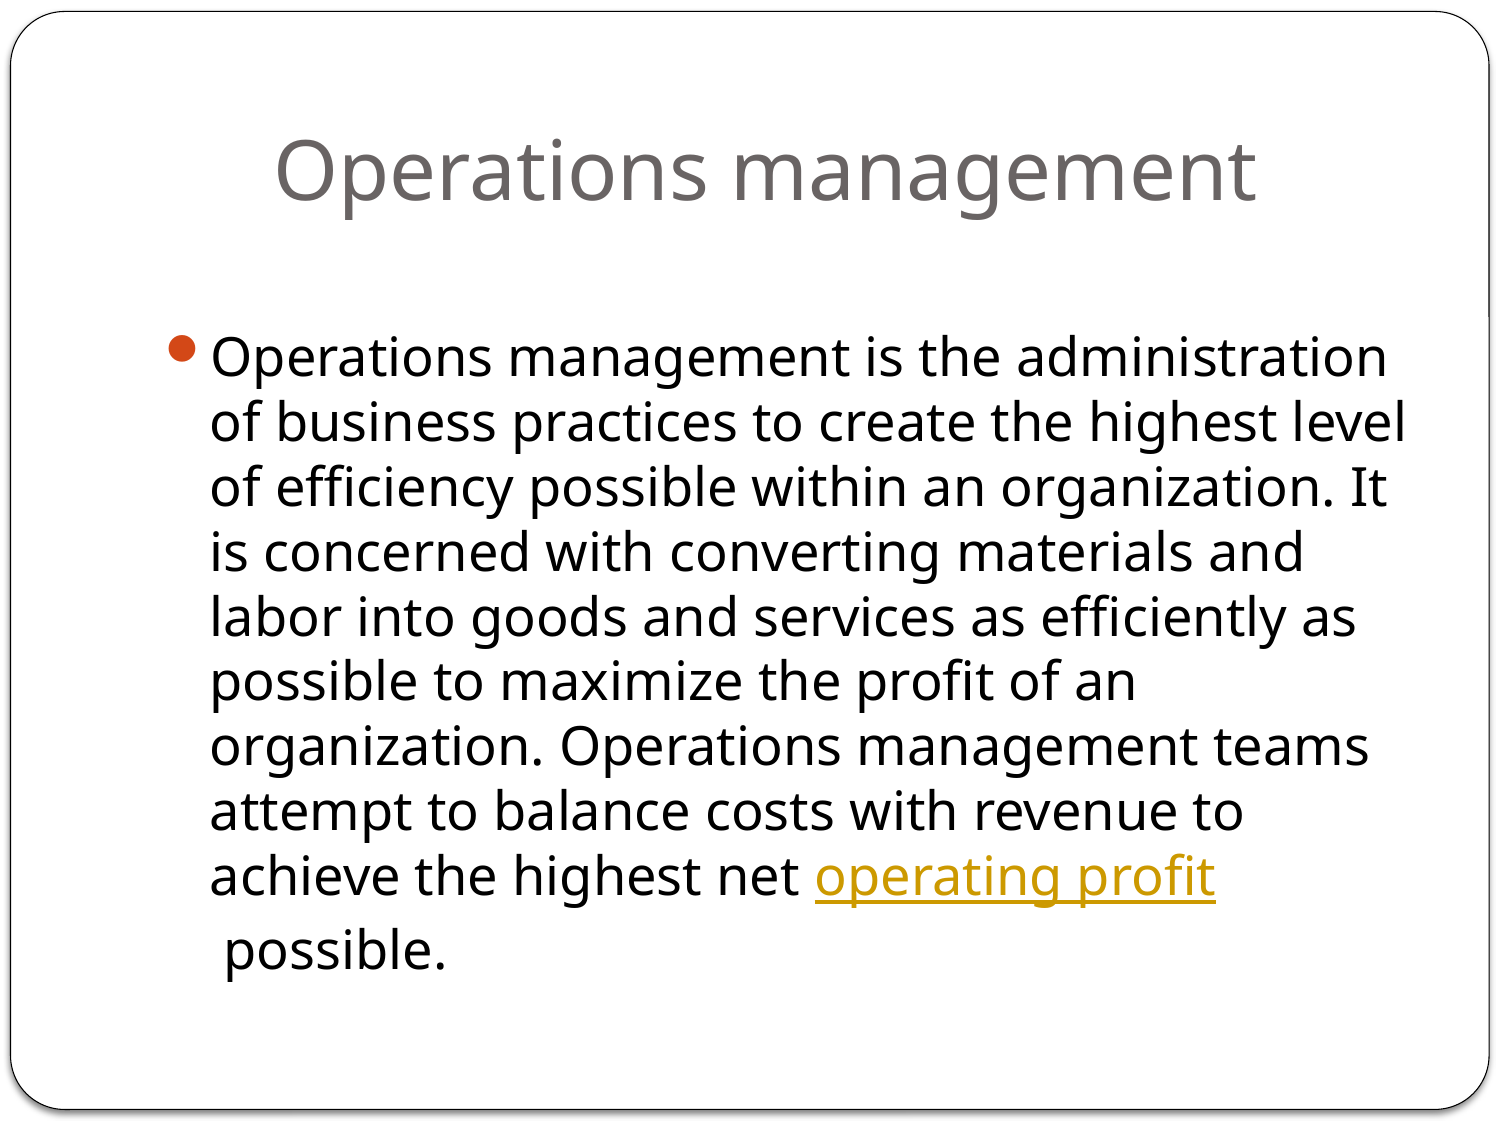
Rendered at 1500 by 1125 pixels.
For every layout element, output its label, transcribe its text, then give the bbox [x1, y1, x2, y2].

title Operations management [150, 45, 1425, 233]
list Operations management is the administration of business practices to create the highest level of efficiency possible within an organization. It is concerned with converting materials and labor into goods and services as efficiently as possible to maximize the profit of an organization. Operations management teams attempt to balance costs with revenue to achieve the highest net operating profit possible. [150, 237, 1425, 988]
